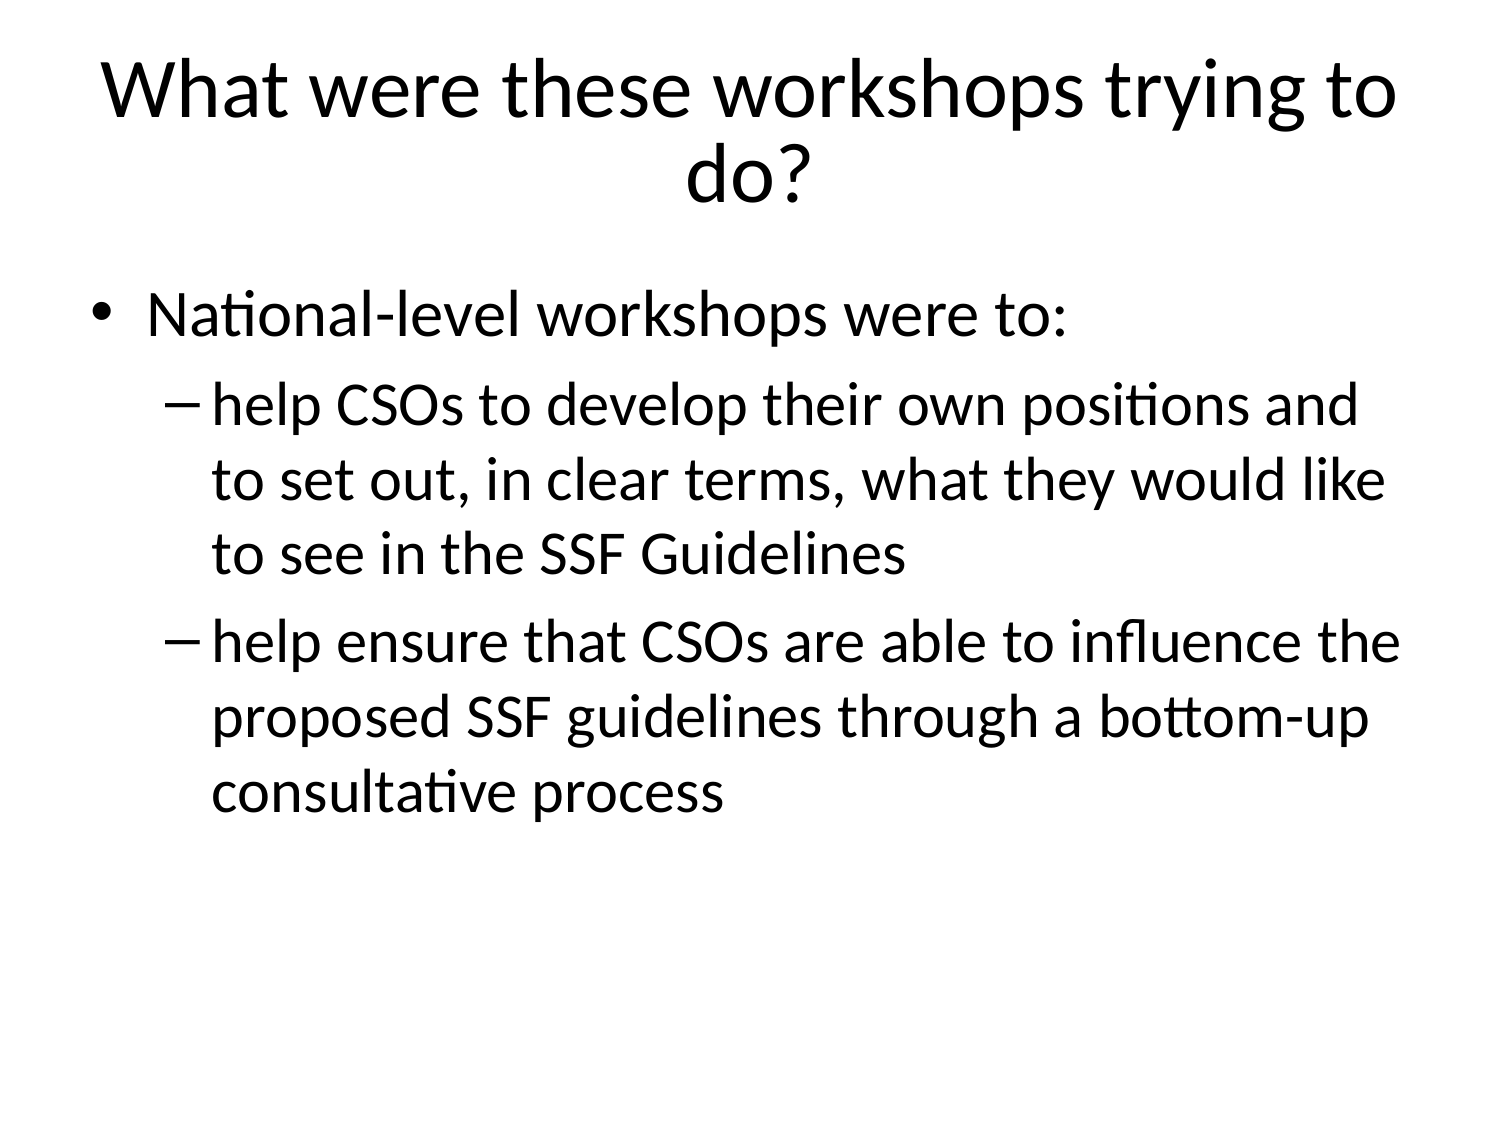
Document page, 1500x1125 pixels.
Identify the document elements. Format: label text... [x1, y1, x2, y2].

title What were these workshops trying to do? [75, 45, 1425, 233]
list National-level workshops were to: help CSOs to develop their own positions and to set out, in clear terms, what they would like to see in the SSF Guidelines help ensure that CSOs are able to influence the proposed SSF guidelines through a bottom-up consultative process [75, 262, 1425, 1005]
